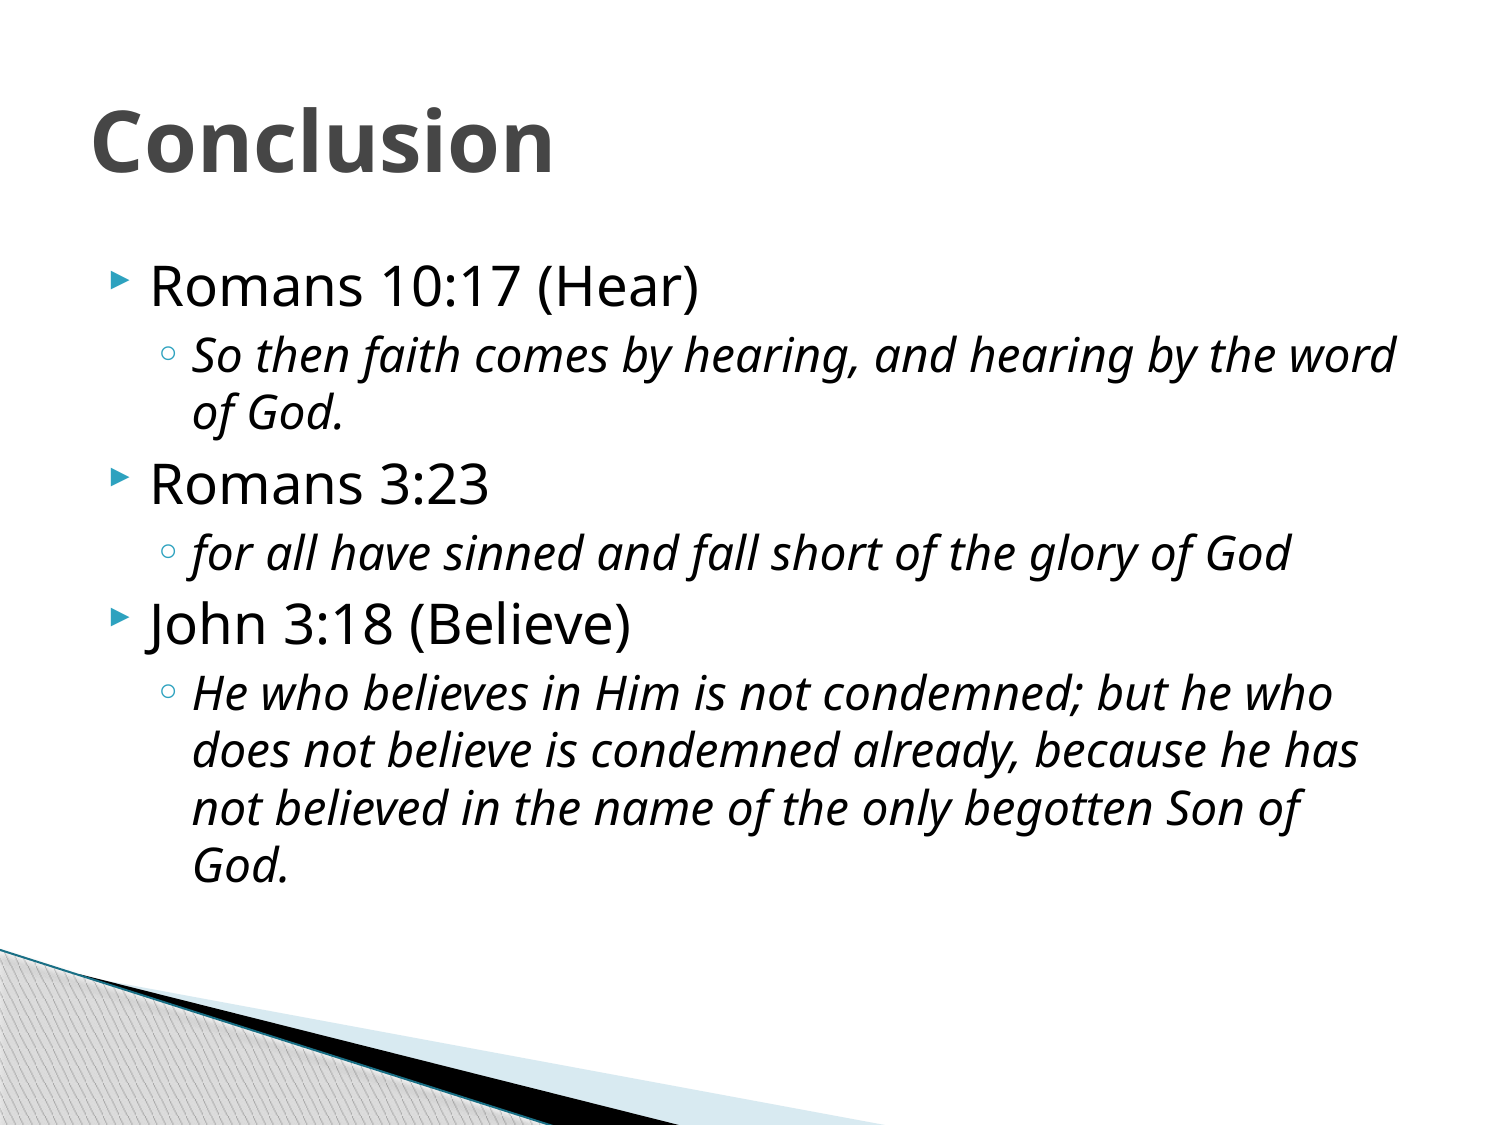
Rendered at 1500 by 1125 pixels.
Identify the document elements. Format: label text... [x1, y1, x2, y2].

title Conclusion [75, 45, 1425, 233]
list Romans 10:17 (Hear) So then faith comes by hearing, and hearing by the word of God. Romans 3:23 for all have sinned and fall short of the glory of God John 3:18 (Believe) He who believes in Him is not condemned; but he who does not believe is condemned already, because he has not believed in the name of the only begotten Son of God. [75, 243, 1425, 986]
